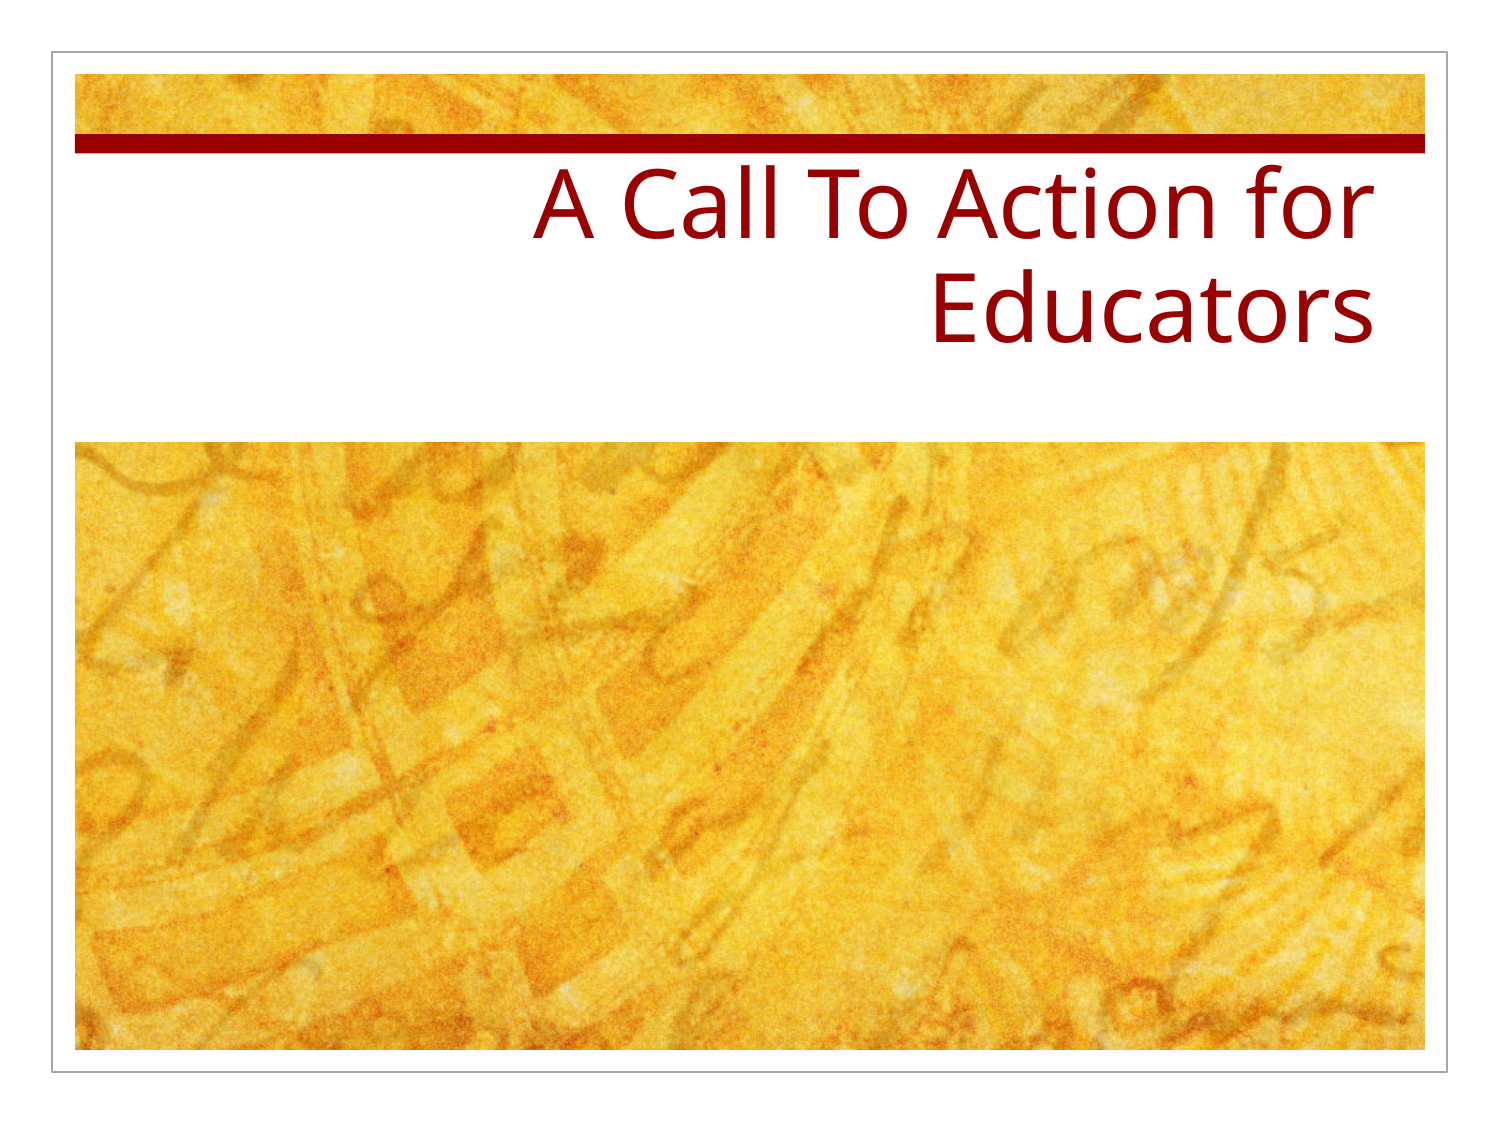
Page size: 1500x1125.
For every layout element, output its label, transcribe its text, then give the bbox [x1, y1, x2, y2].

title A Call To Action for Educators [112, 158, 1392, 362]
picture [75, 442, 1425, 1050]
picture [75, 74, 1425, 134]
